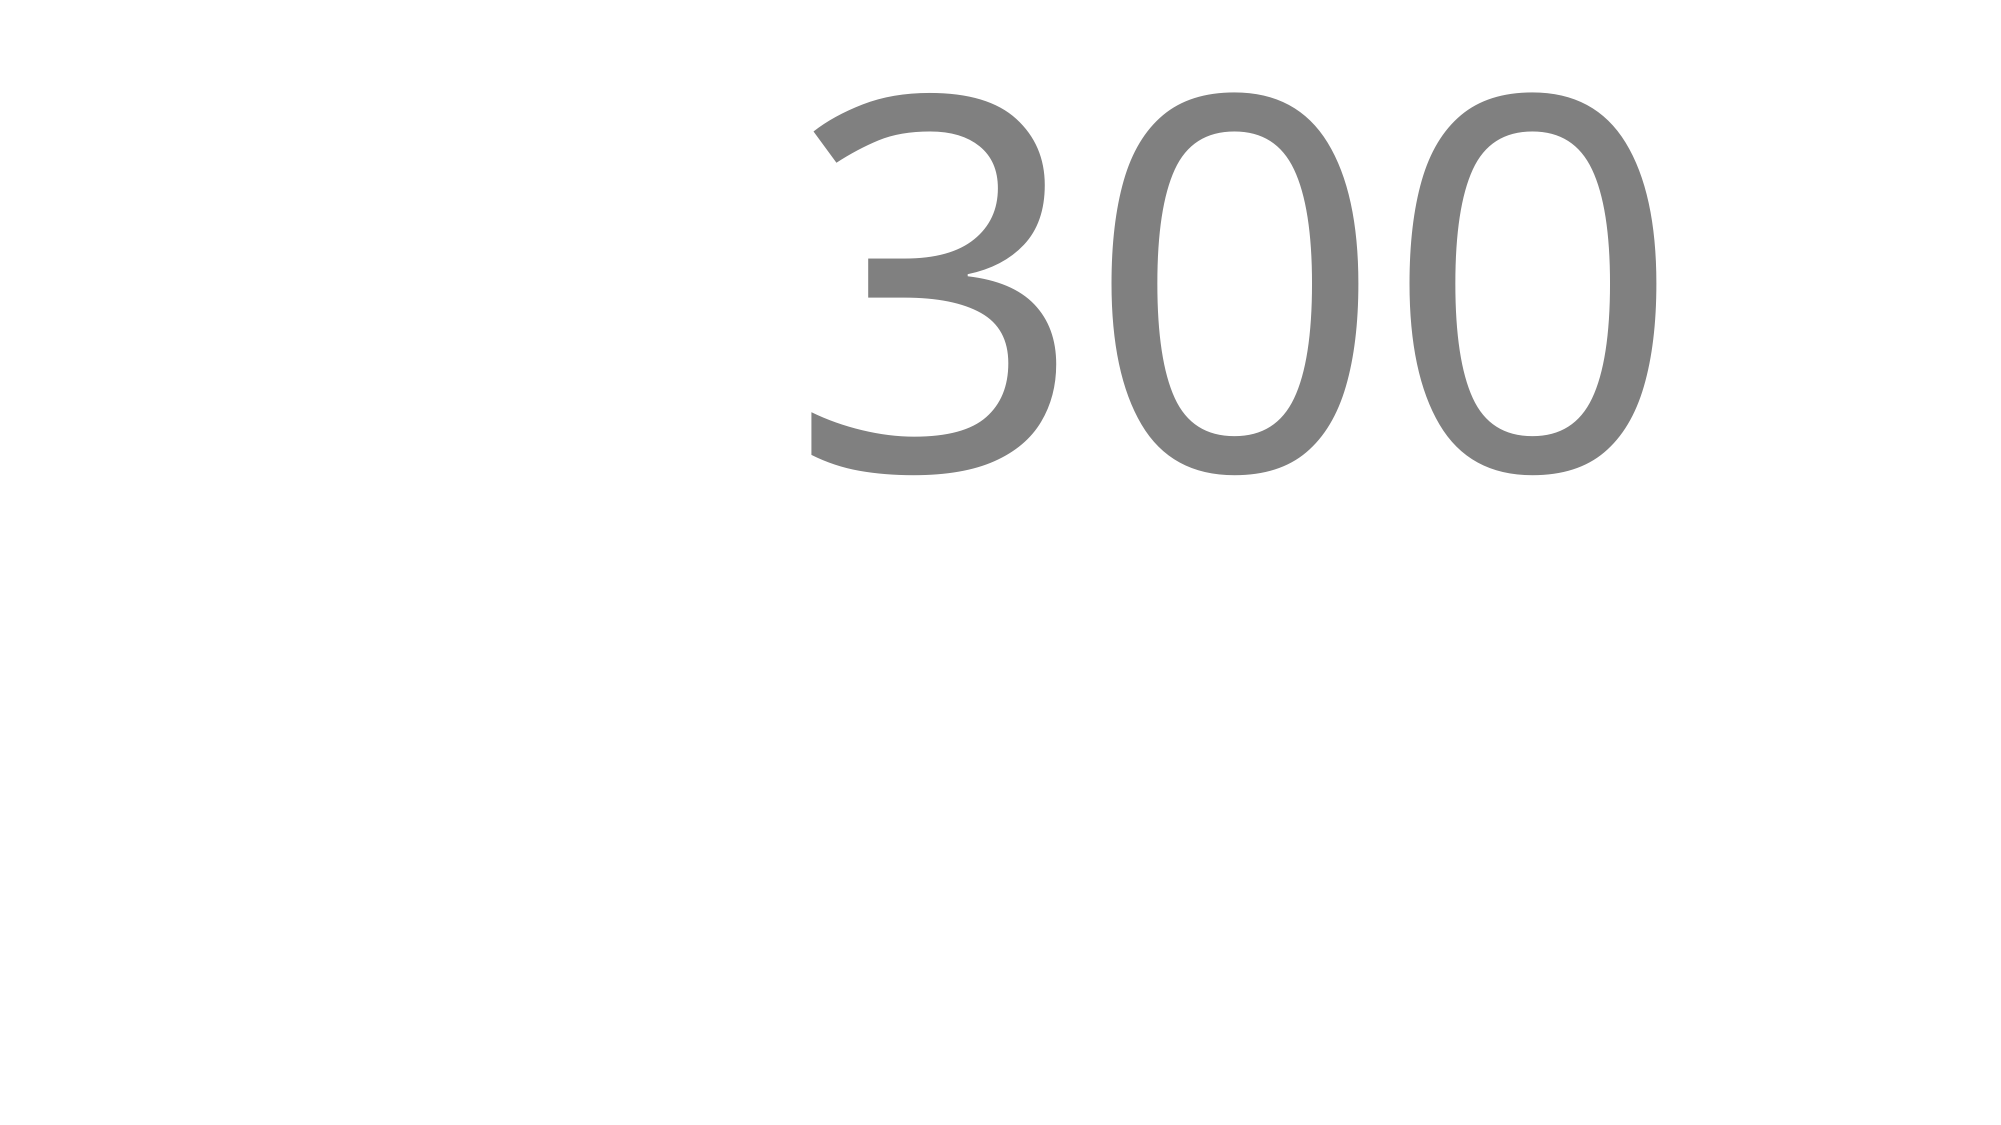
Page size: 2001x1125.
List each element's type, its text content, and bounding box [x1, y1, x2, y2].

text_box 300 [103, 0, 1697, 583]
